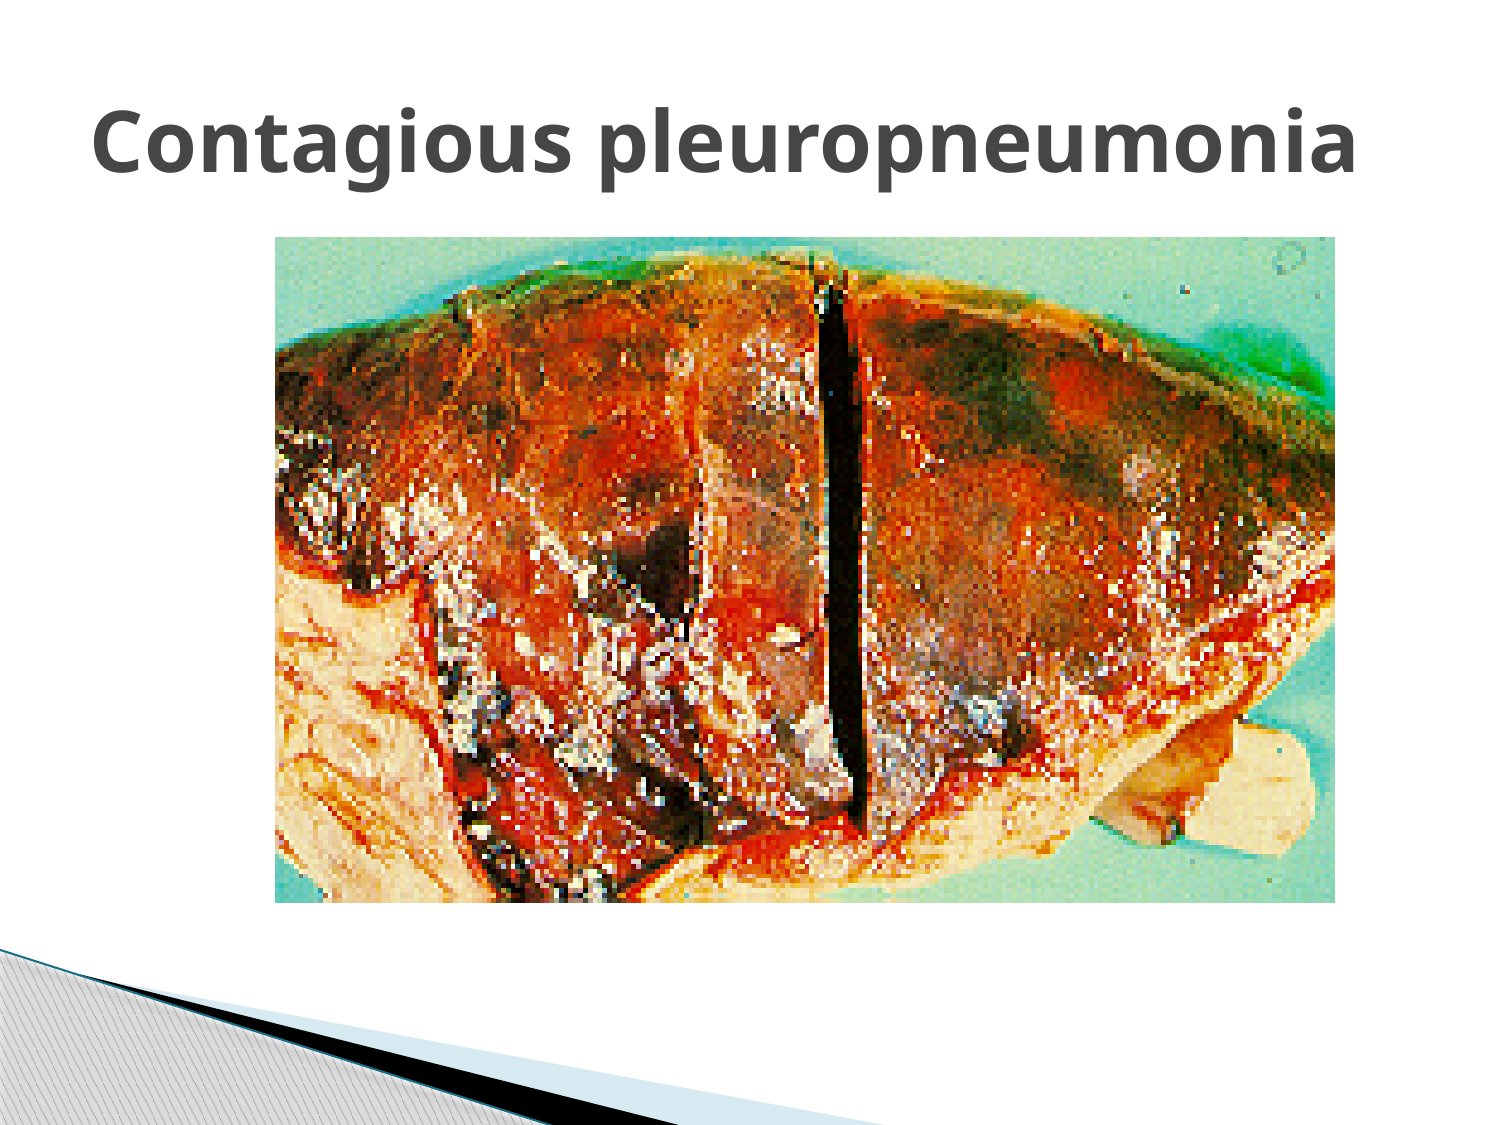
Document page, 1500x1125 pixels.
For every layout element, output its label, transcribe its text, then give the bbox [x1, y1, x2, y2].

title Contagious pleuropneumonia [75, 45, 1425, 233]
picture [274, 237, 1335, 903]
